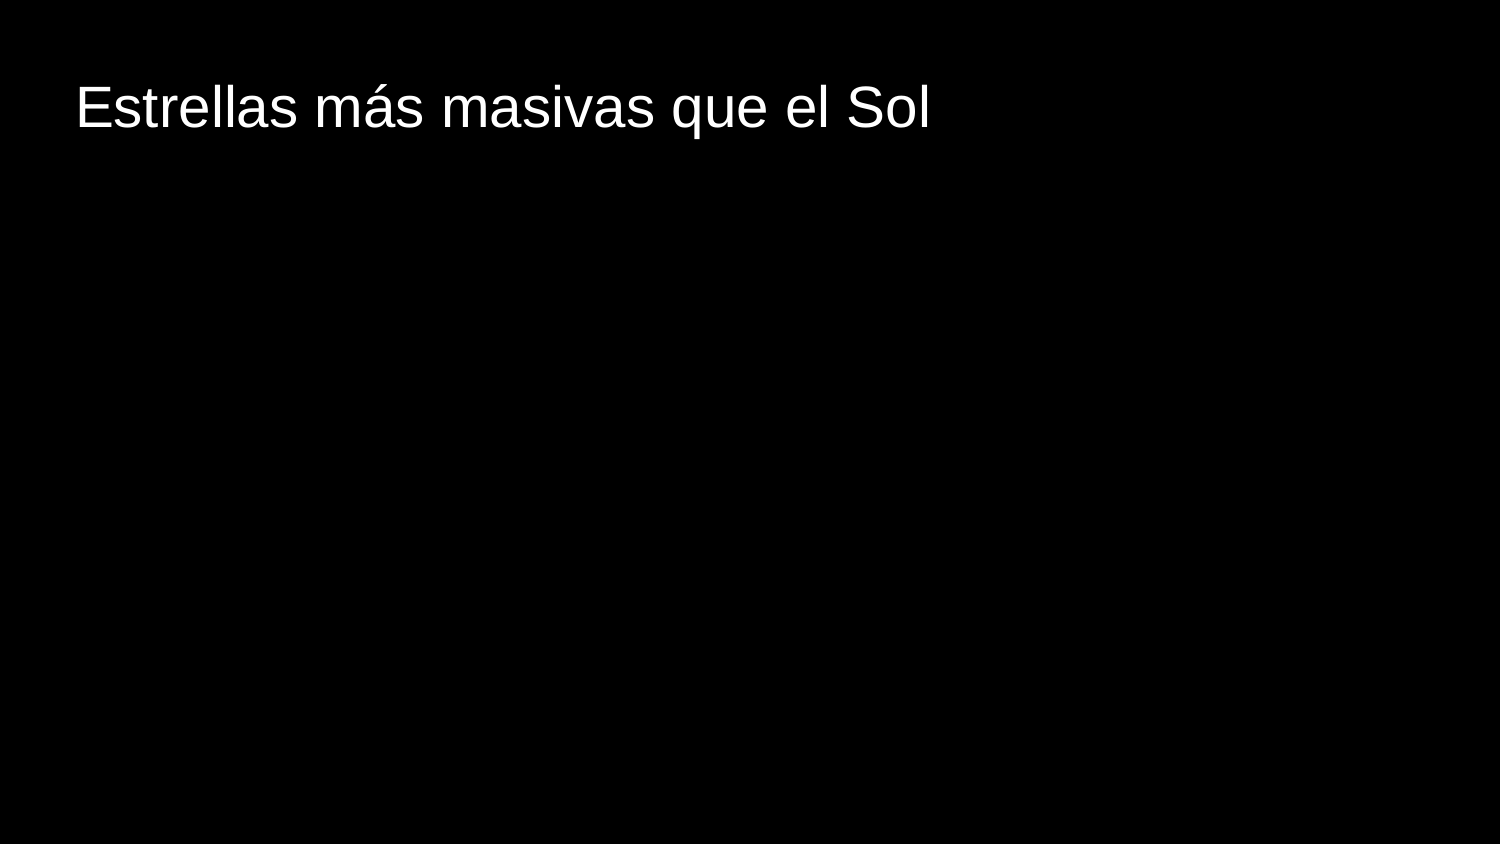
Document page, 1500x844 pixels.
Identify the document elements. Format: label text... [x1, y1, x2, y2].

title Estrellas más masivas que el Sol [75, 33, 1425, 175]
